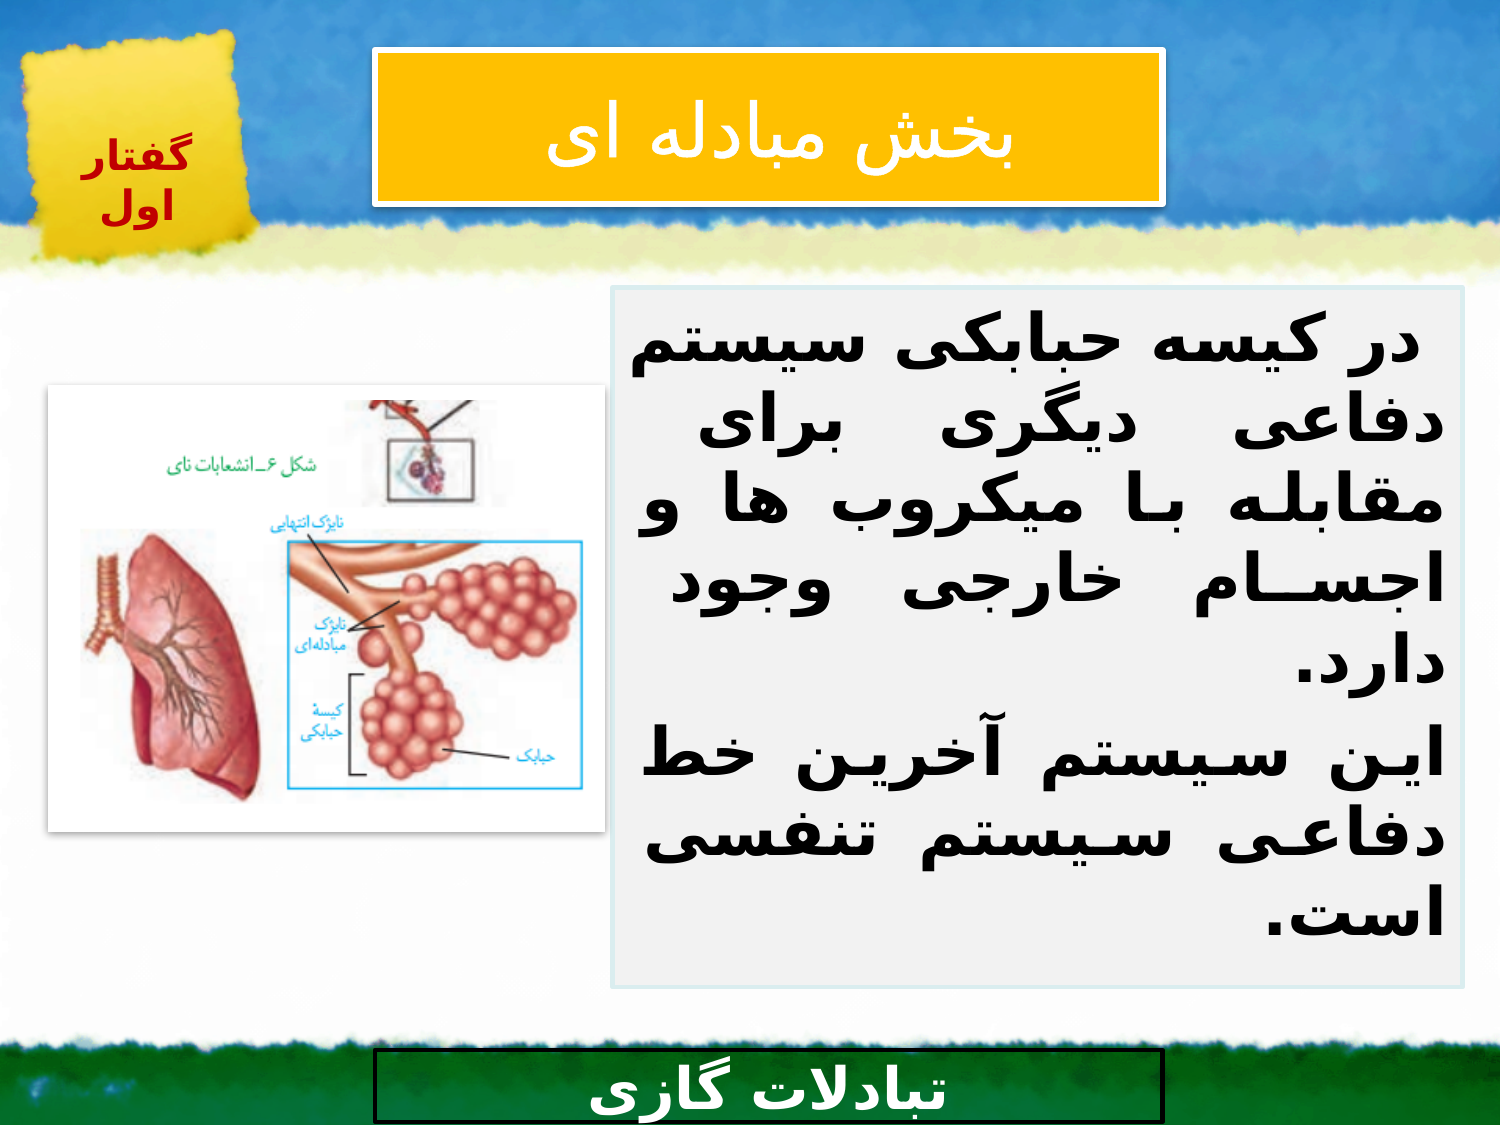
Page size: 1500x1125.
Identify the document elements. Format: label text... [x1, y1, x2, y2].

title تبادلات گازی [373, 1048, 1165, 1124]
subtitle در کیسه حبابکی سیستم دفاعی دیگری برای مقابله با میکروب ها و اجسام خارجی وجود دارد. این سیستم آخرین خط دفاعی سیستم تنفسی است. [610, 285, 1465, 989]
text_box بخش مبادله ای [372, 47, 1166, 207]
picture [0, 0, 1500, 1125]
text_box گفتار اول [37, 121, 238, 237]
